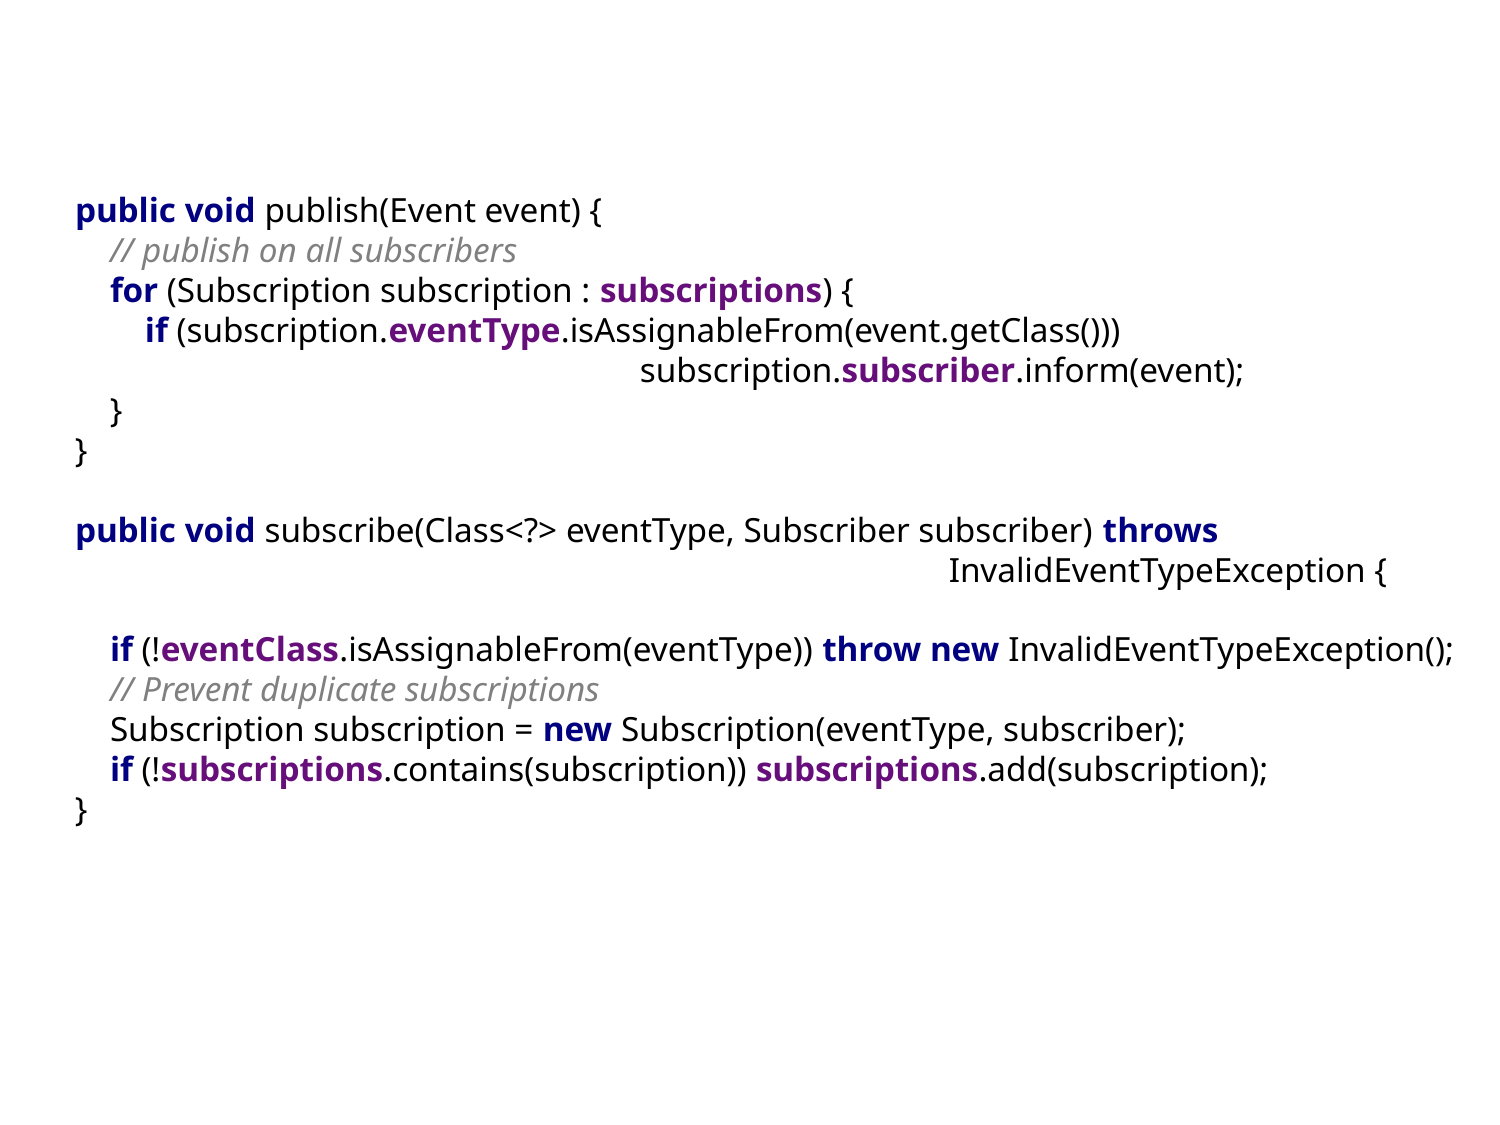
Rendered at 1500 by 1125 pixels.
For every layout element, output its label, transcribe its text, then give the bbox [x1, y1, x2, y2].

text_box public void publish(Event event) { // publish on all subscribers for (Subscription subscription : subscriptions) { if (subscription.eventType.isAssignableFrom(event.getClass())) subscription.subscriber.inform(event); } } public void subscribe(Class<?> eventType, Subscriber subscriber) throws InvalidEventTypeException { if (!eventClass.isAssignableFrom(eventType)) throw new InvalidEventTypeException(); // Prevent duplicate subscriptions Subscription subscription = new Subscription(eventType, subscriber); if (!subscriptions.contains(subscription)) subscriptions.add(subscription); } [24, 141, 1475, 926]
